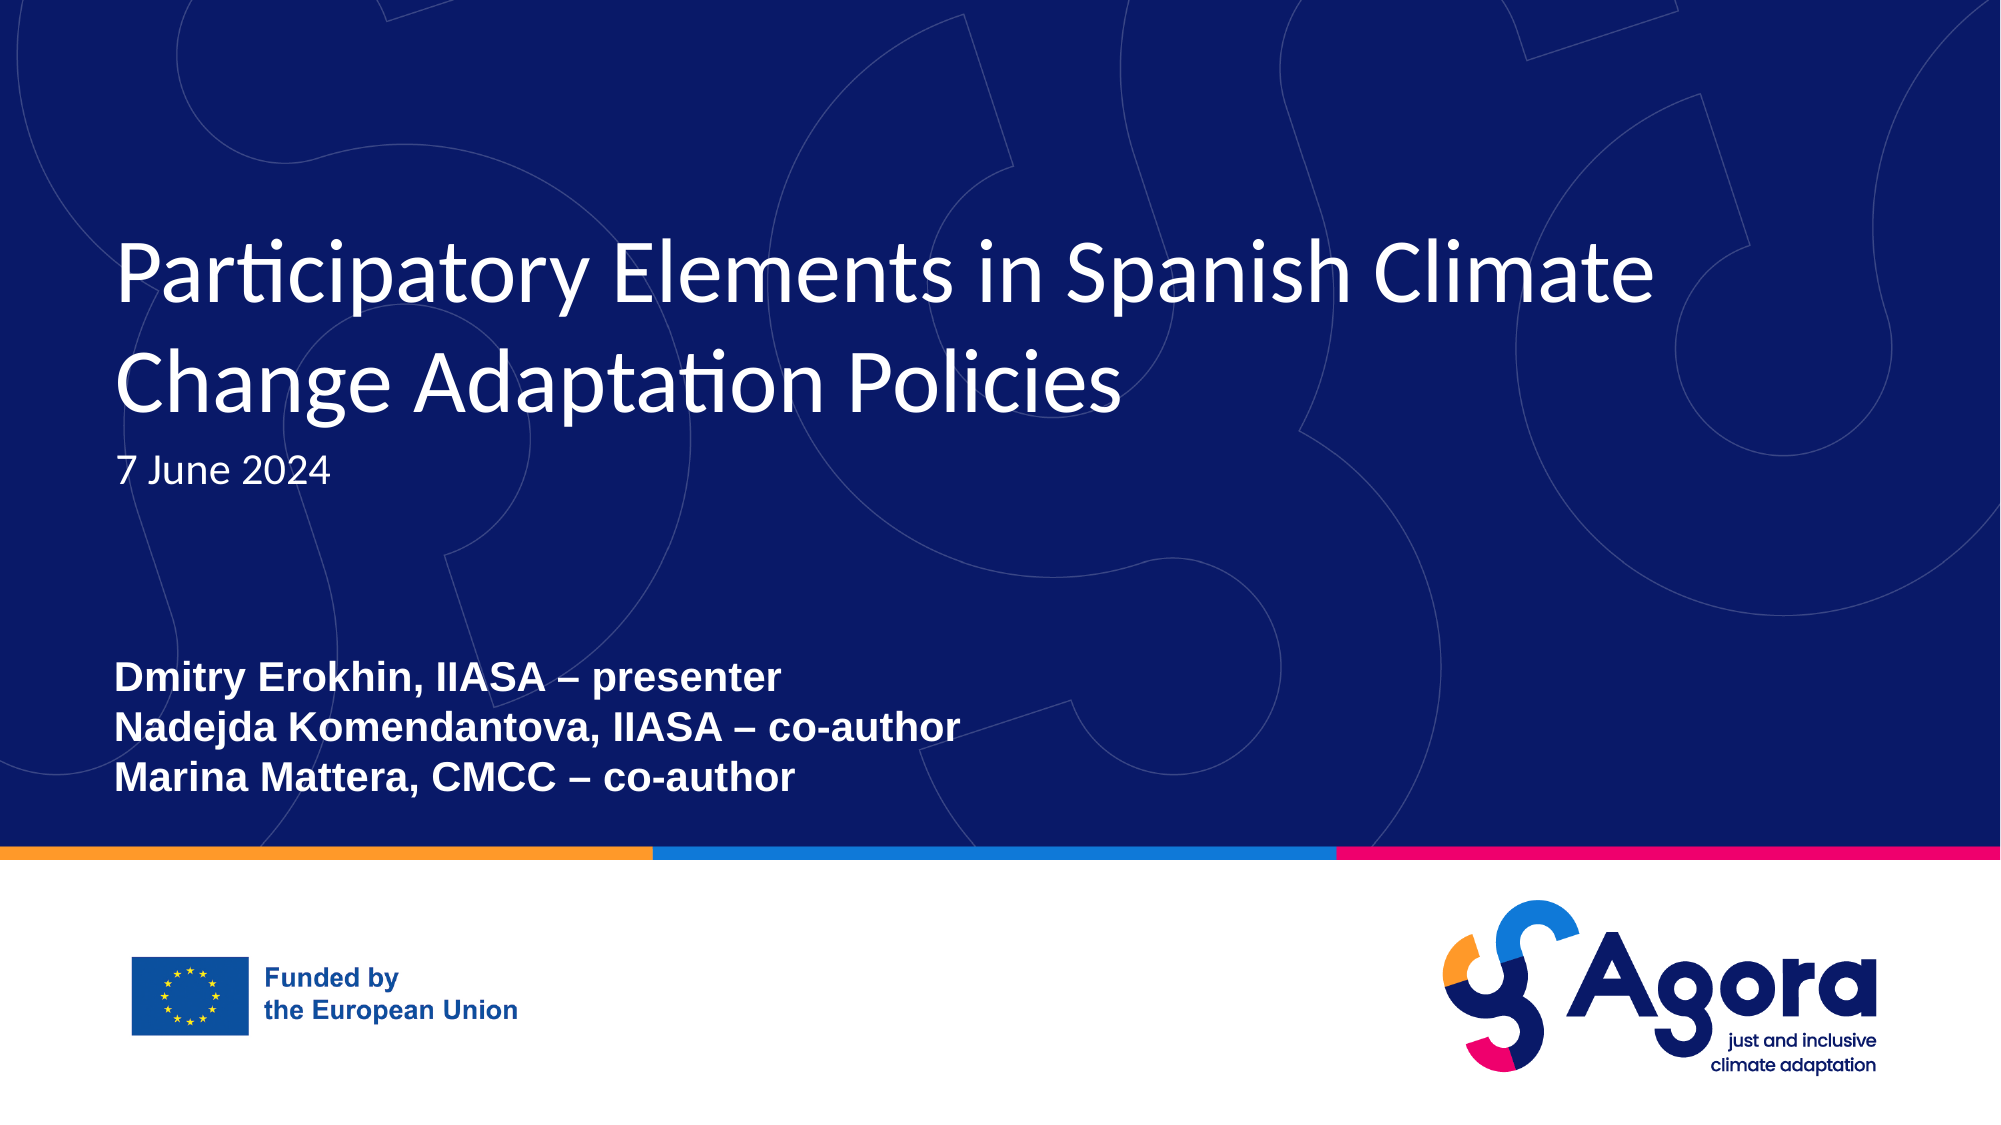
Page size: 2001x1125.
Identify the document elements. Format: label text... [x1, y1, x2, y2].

text_box Participatory Elements in Spanish Climate Change Adaptation Policies 7 June 2024 [95, 201, 1851, 503]
text_box Dmitry Erokhin, IIASA – presenter Nadejda Komendantova, IIASA – co-author Marina Mattera, CMCC – co-author [99, 642, 977, 808]
picture [0, 0, 2001, 1125]
